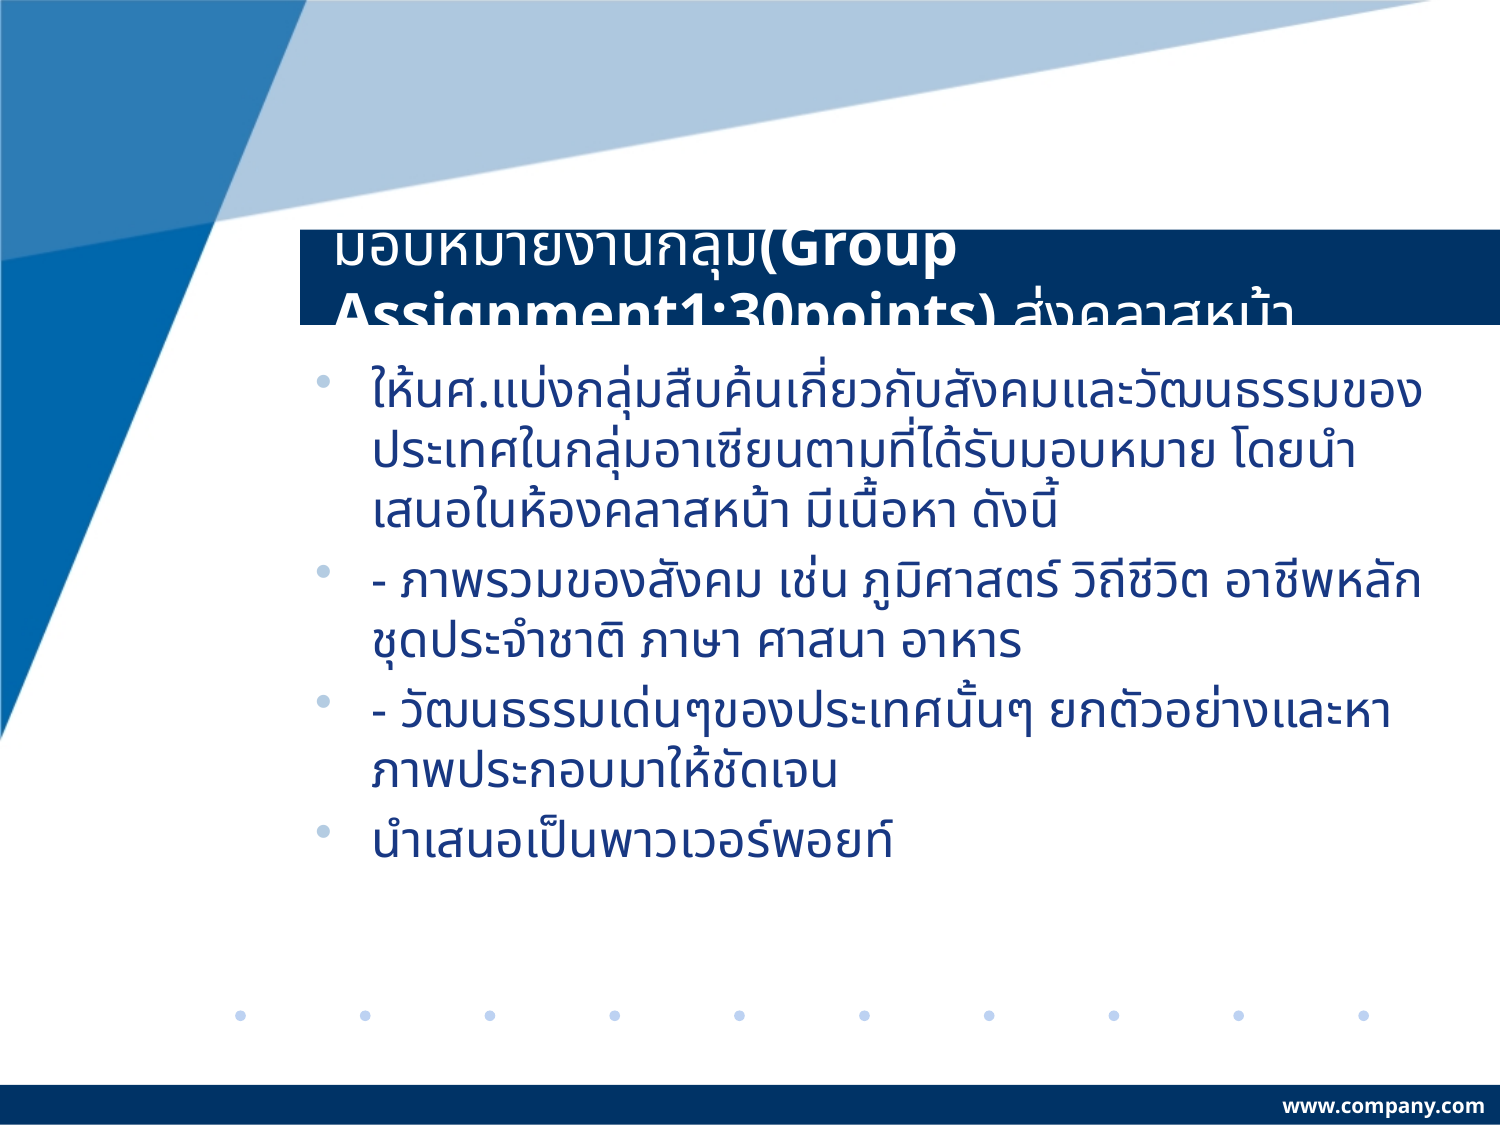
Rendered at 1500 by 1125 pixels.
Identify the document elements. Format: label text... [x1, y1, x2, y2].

title มอบหมายงานกลุ่ม(Group Assignment1:30points) ส่งคลาสหน้า [300, 229, 1500, 325]
list ให้นศ.แบ่งกลุ่มสืบค้นเกี่ยวกับสังคมและวัฒนธรรมของประเทศในกลุ่มอาเซียนตามที่ได้รับมอบหมาย โดยนำเสนอในห้องคลาสหน้า มีเนื้อหา ดังนี้ - ภาพรวมของสังคม เช่น ภูมิศาสตร์ วิถีชีวิต อาชีพหลัก ชุดประจำชาติ ภาษา ศาสนา อาหาร - วัฒนธรรมเด่นๆของประเทศนั้นๆ ยกตัวอย่างและหาภาพประกอบมาให้ชัดเจน นำเสนอเป็นพาวเวอร์พอยท์ [300, 350, 1475, 1013]
picture [0, 0, 1500, 842]
